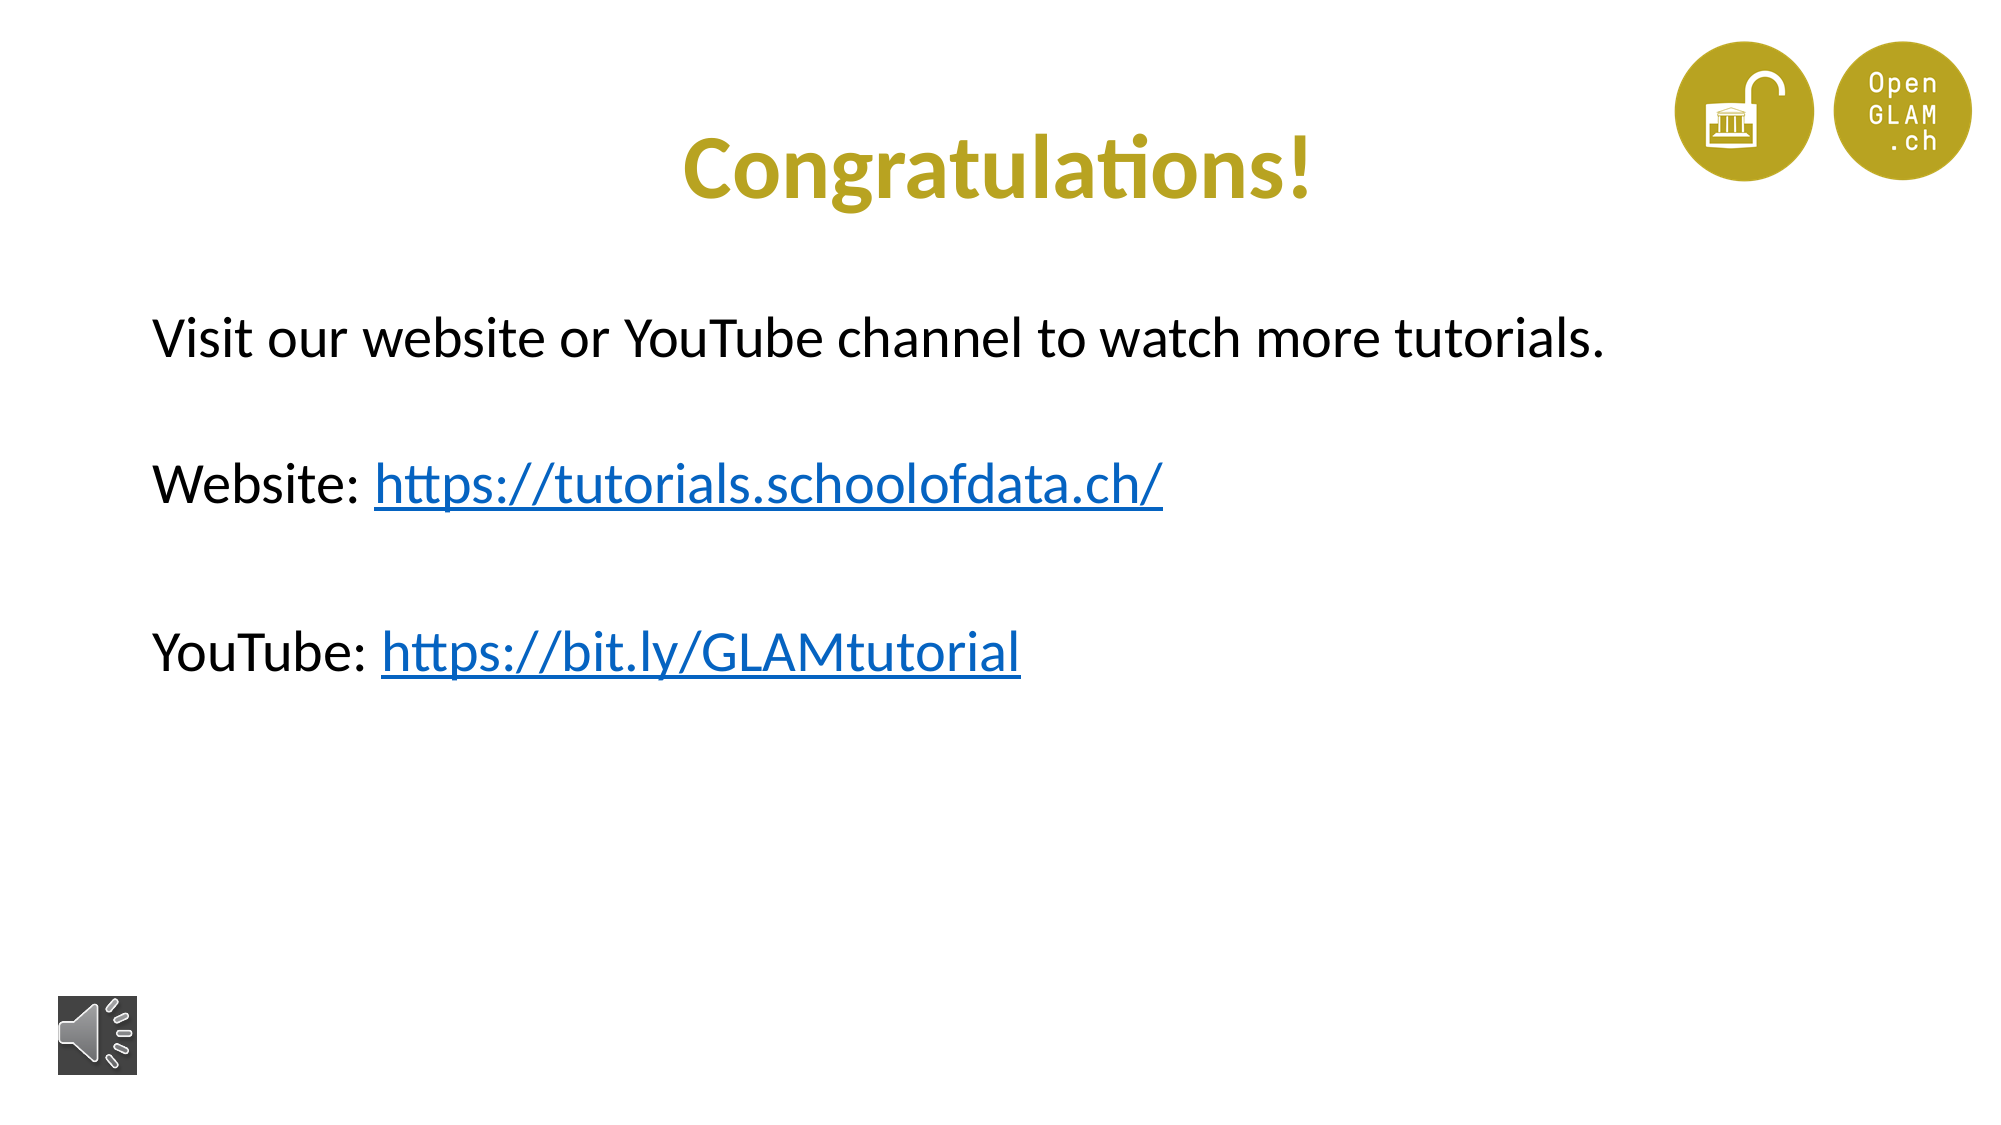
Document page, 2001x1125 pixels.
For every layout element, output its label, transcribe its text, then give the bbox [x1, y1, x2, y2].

list Visit our website or YouTube channel to watch more tutorials. Website: https://tutorials.schoolofdata.ch/ YouTube: https://bit.ly/GLAMtutorial [137, 299, 1863, 1014]
title Congratulations! [137, 59, 1863, 278]
picture [57, 995, 138, 1076]
picture [1661, 30, 1986, 193]
